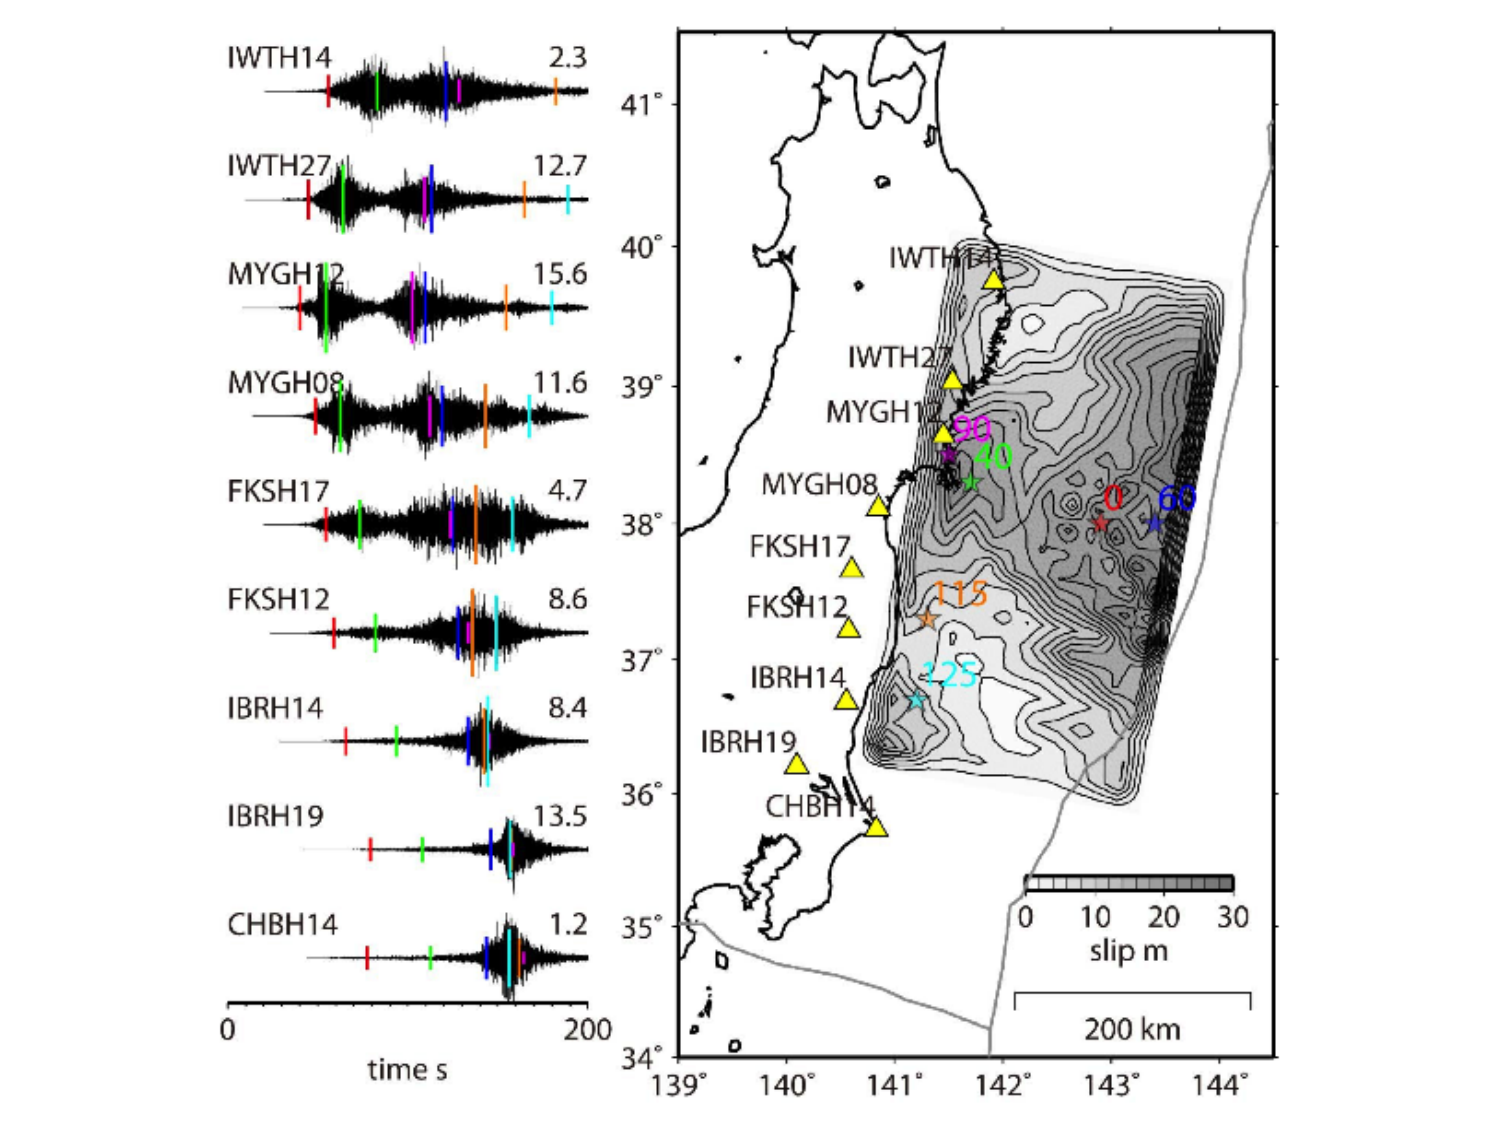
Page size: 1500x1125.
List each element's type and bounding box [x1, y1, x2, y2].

picture [201, 0, 1298, 1125]
